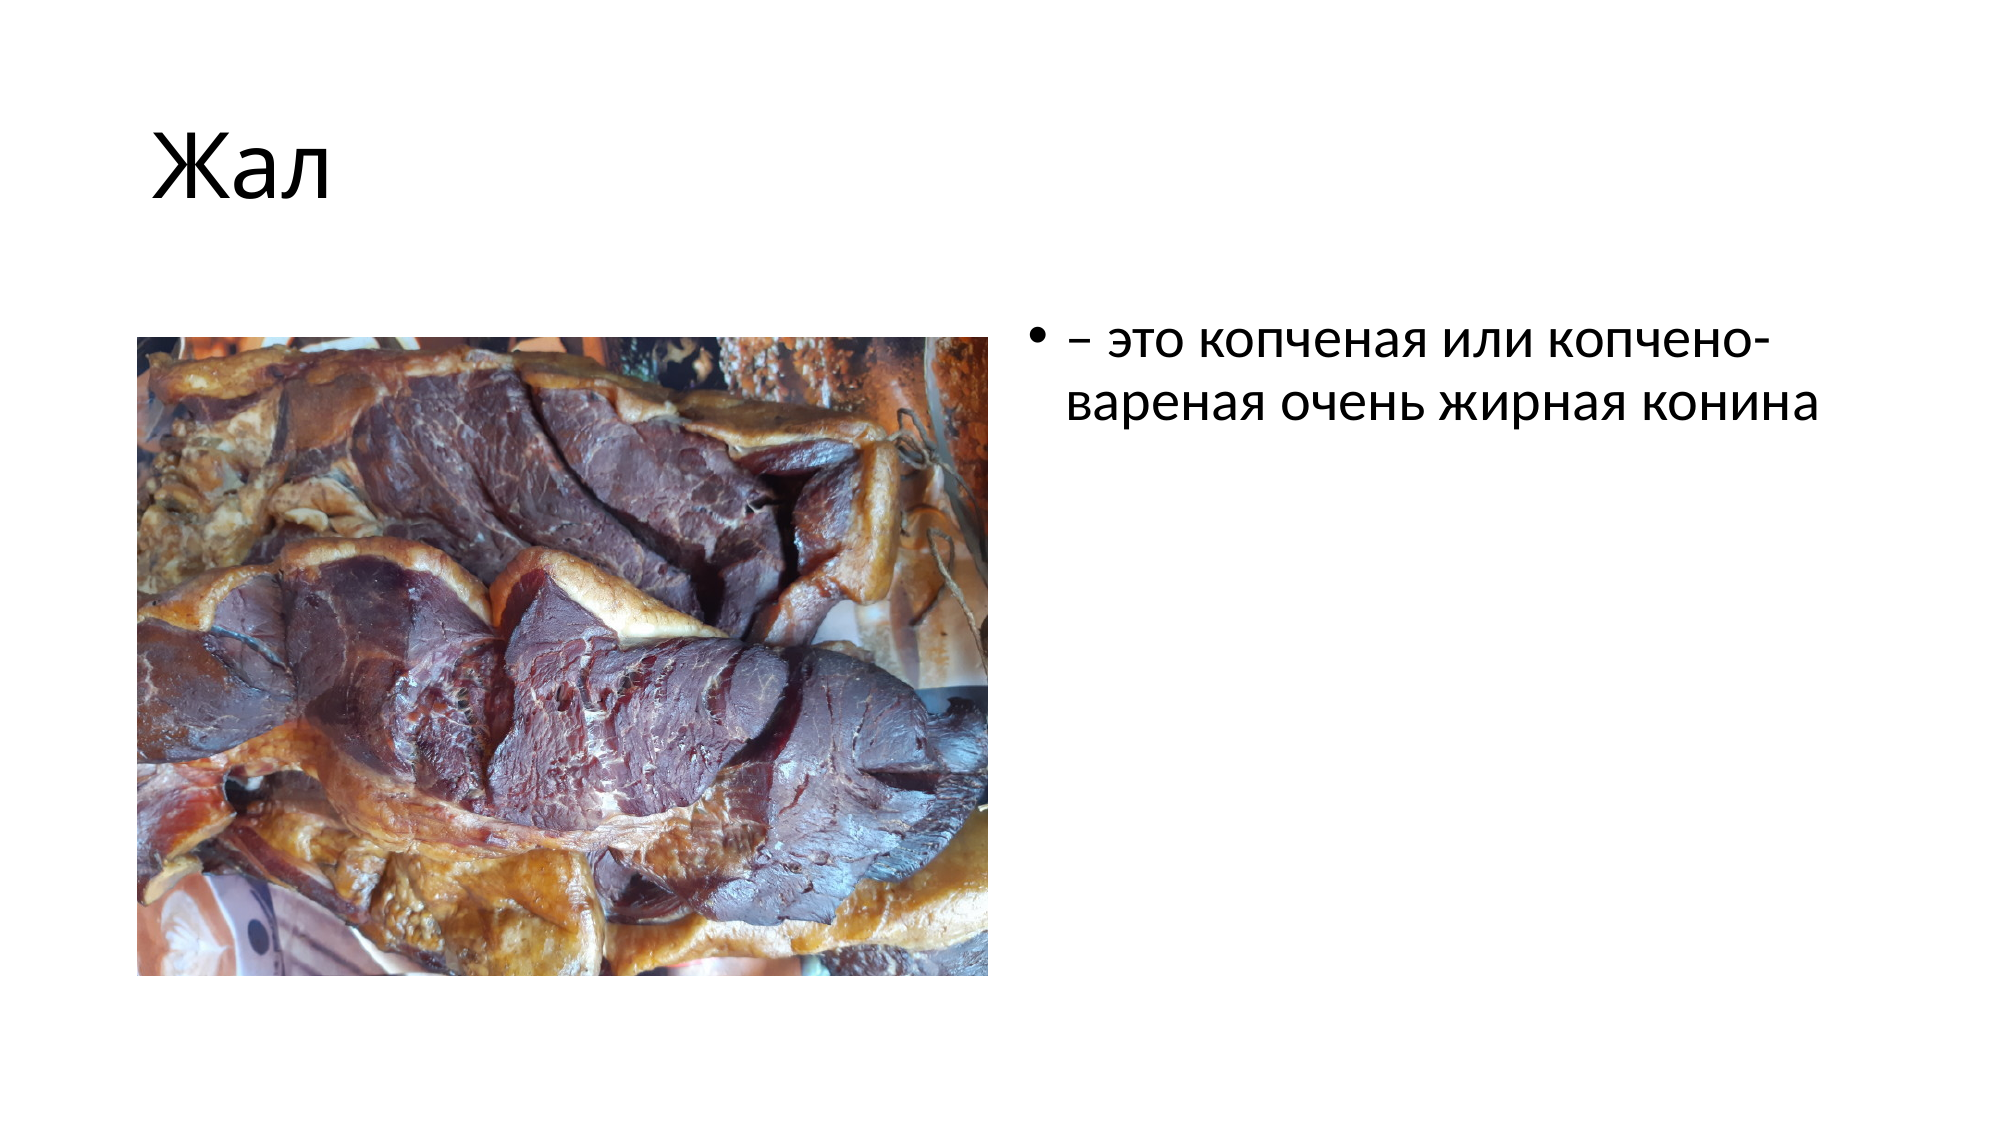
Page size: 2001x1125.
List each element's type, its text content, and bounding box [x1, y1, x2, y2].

title Жал [137, 59, 1863, 278]
list – это копченая или копчено-вареная очень жирная конина [1012, 299, 1863, 1014]
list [137, 337, 988, 976]
